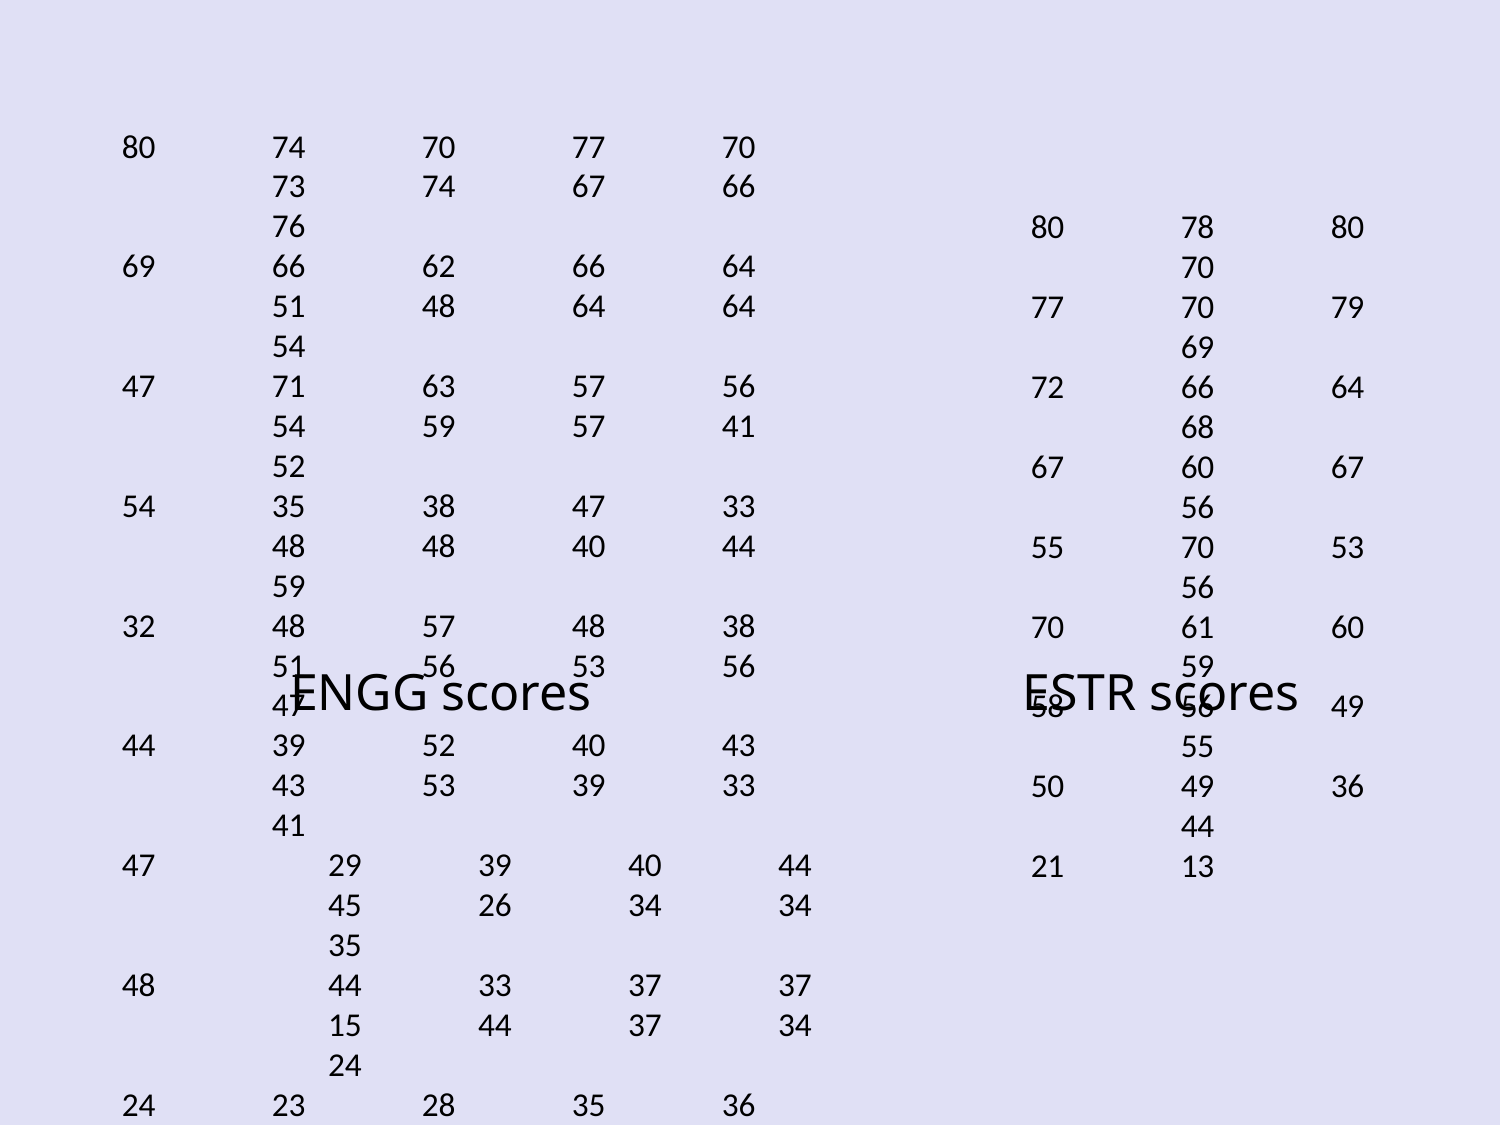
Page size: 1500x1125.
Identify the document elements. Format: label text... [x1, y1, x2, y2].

text_box 80 78 80 70 77 70 79 69 72 66 64 68 67 60 67 56 55 70 53 56 70 61 60 59 58 56 49 55 50 49 36 44 21 13 [1015, 198, 1393, 892]
text_box ENGG scores [275, 652, 607, 728]
text_box 80 74 70 77 70 73 74 67 66 76 69 66 62 66 64 51 48 64 64 54 47 71 63 57 56 54 59 57 41 52 54 35 38 47 33 48 48 40 44 59 32 48 57 48 38 51 56 53 56 47 44 39 52 40 43 43 53 39 33 41 29 39 40 44 45 26 34 34 35 44 33 37 37 15 44 37 34 24 24 23 28 35 36 36 30 31 30 36 29 37 23 26 26 18 27 38 38 27 36 28 26 24 16 34 27 20 28 16 9 16 25 16 14 10 16 34 20 6 22 22 6 30 26 12 4 13 13 15 [107, 117, 858, 1125]
text_box ESTR scores [1007, 652, 1315, 728]
